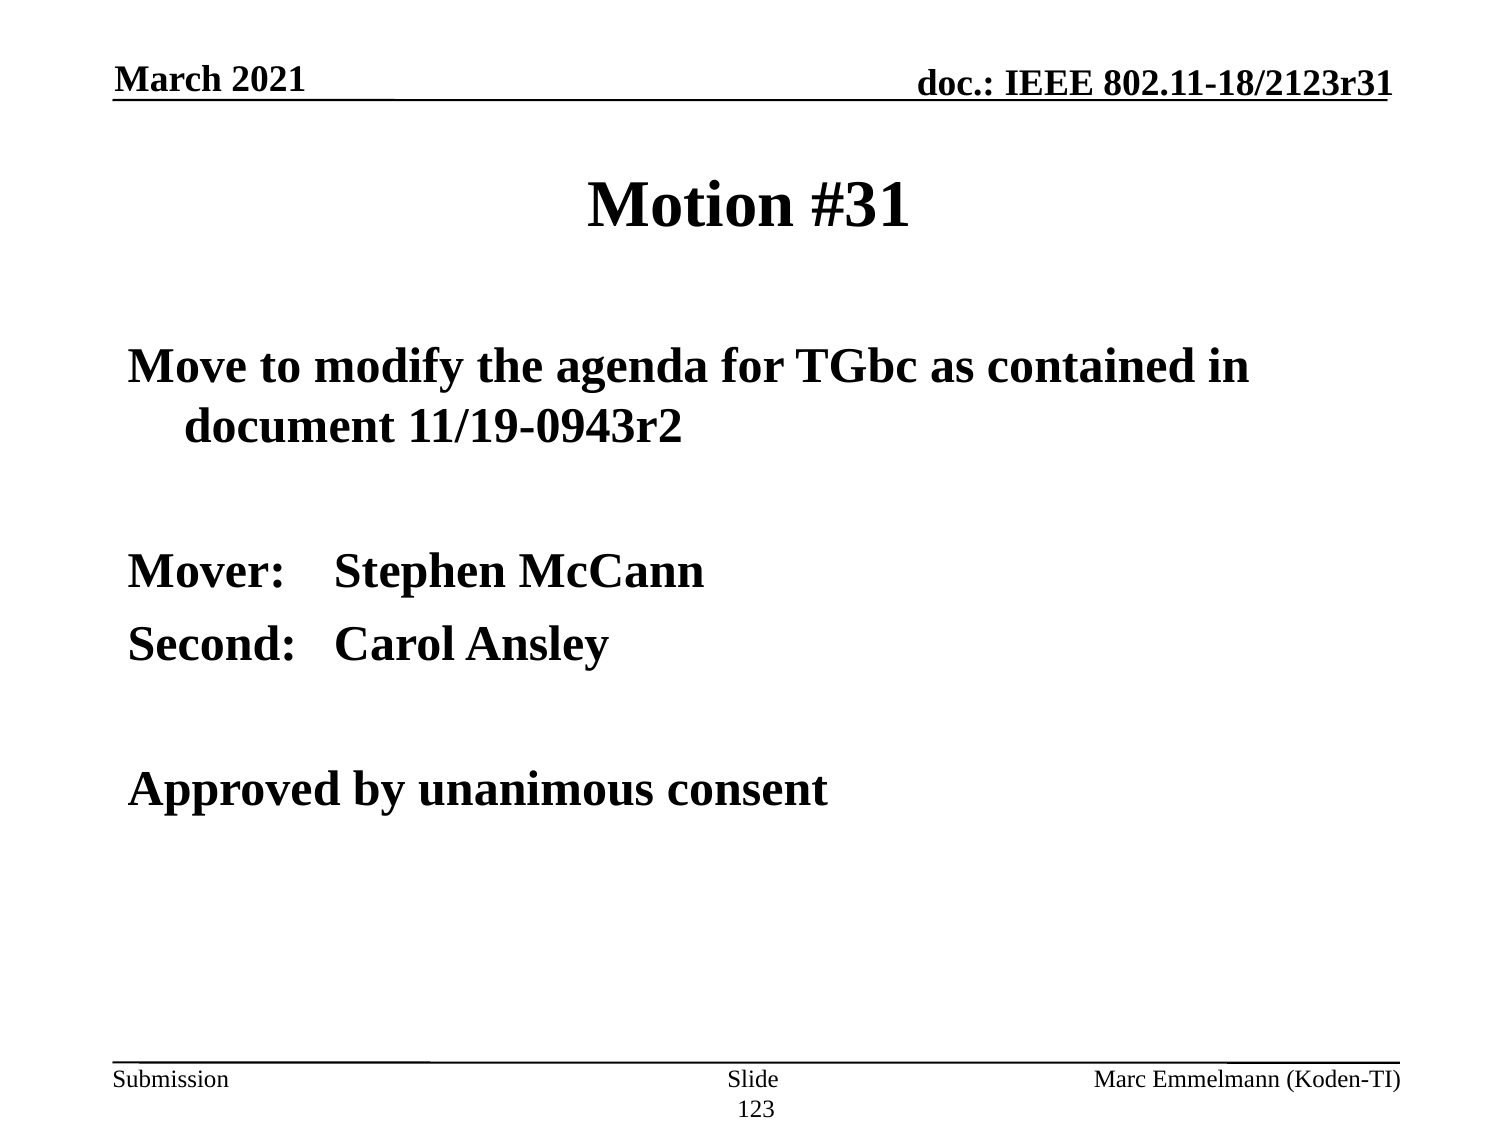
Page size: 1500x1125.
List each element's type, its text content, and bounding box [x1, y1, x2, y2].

slide_number Slide 123 [712, 1061, 800, 1123]
title Motion #31 [112, 112, 1388, 288]
footer Marc Emmelmann (Koden-TI) [878, 1061, 1402, 1093]
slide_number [114, 54, 423, 100]
list Move to modify the agenda for TGbc as contained in document 11/19-0943r2 Mover: Stephen McCann Second: Carol Ansley Approved by unanimous consent [112, 324, 1388, 1000]
